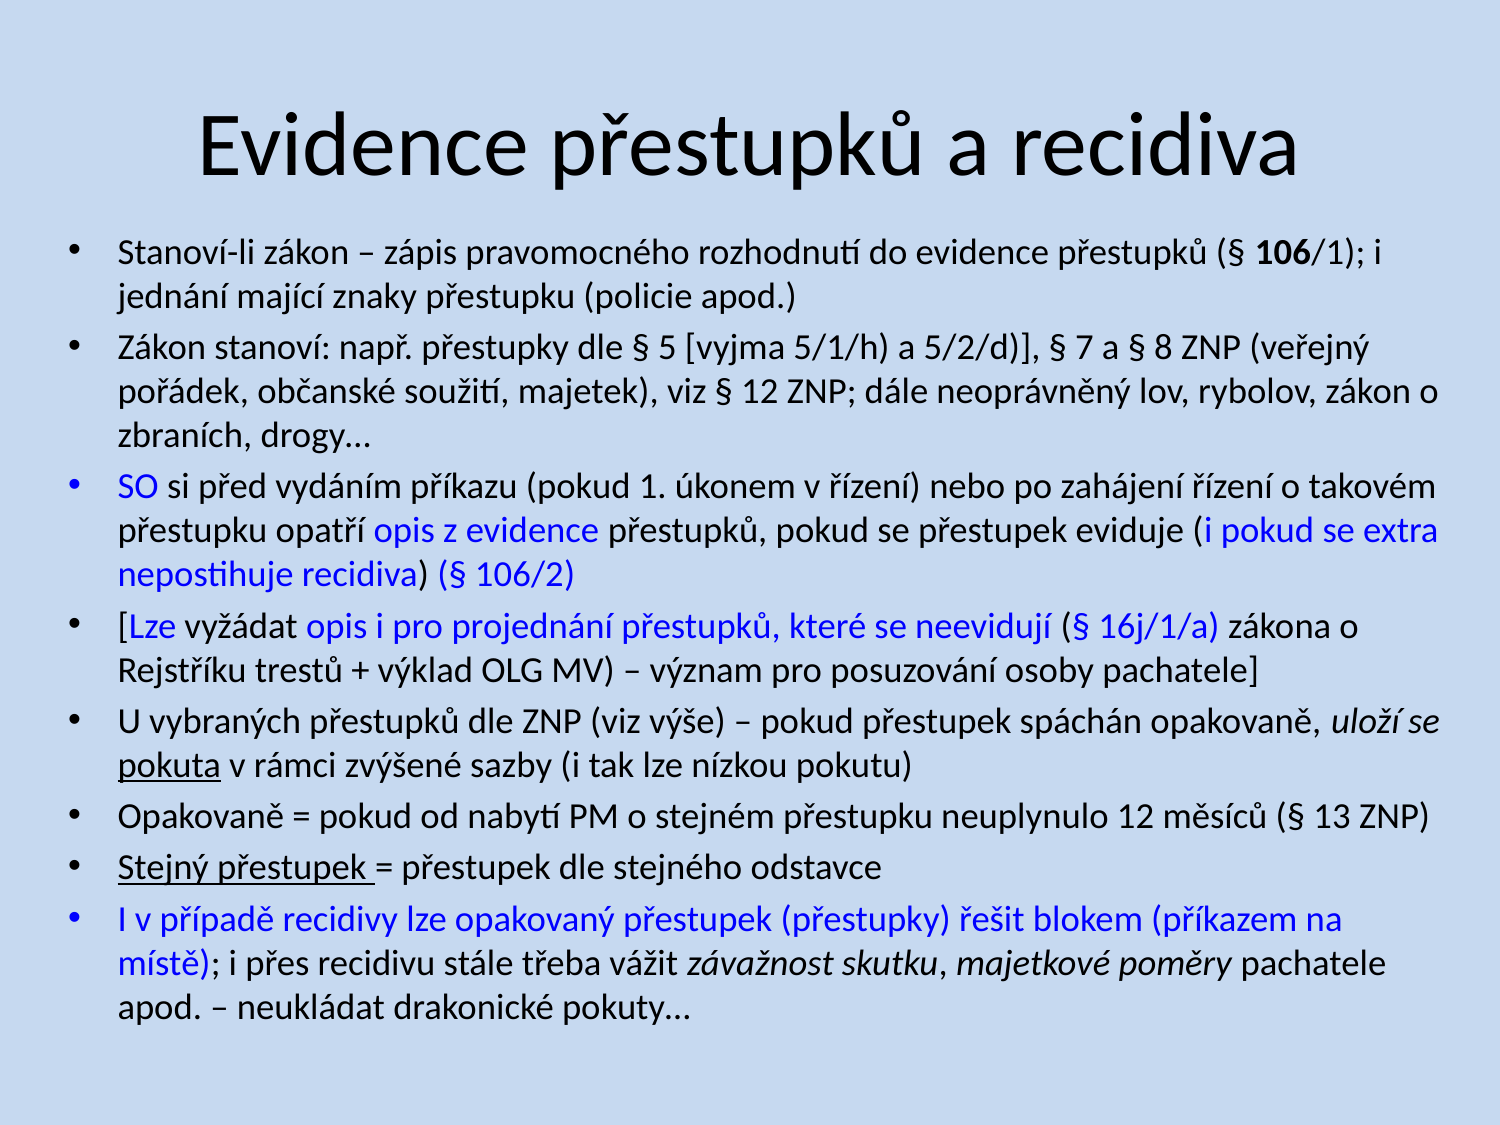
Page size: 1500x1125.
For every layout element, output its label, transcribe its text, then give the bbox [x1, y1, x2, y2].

title Evidence přestupků a recidiva [75, 45, 1425, 219]
list Stanoví-li zákon – zápis pravomocného rozhodnutí do evidence přestupků (§ 106/1); i jednání mající znaky přestupku (policie apod.) Zákon stanoví: např. přestupky dle § 5 [vyjma 5/1/h) a 5/2/d)], § 7 a § 8 ZNP (veřejný pořádek, občanské soužití, majetek), viz § 12 ZNP; dále neoprávněný lov, rybolov, zákon o zbraních, drogy… SO si před vydáním příkazu (pokud 1. úkonem v řízení) nebo po zahájení řízení o takovém přestupku opatří opis z evidence přestupků, pokud se přestupek eviduje (i pokud se extra nepostihuje recidiva) (§ 106/2) [Lze vyžádat opis i pro projednání přestupků, které se neevidují (§ 16j/1/a) zákona o Rejstříku trestů + výklad OLG MV) – význam pro posuzování osoby pachatele] U vybraných přestupků dle ZNP (viz výše) – pokud přestupek spáchán opakovaně, uloží se pokuta v rámci zvýšené sazby (i tak lze nízkou pokutu) Opakovaně = pokud od nabytí PM o stejném přestupku neuplynulo 12 měsíců (§ 13 ZNP) Stejný přestupek = přestupek dle stejného odstavce I v případě recidivy lze opakovaný přestupek (přestupky) řešit blokem (příkazem na místě); i přes recidivu stále třeba vážit závažnost skutku, majetkové poměry pachatele apod. – neukládat drakonické pokuty… [53, 219, 1459, 1083]
